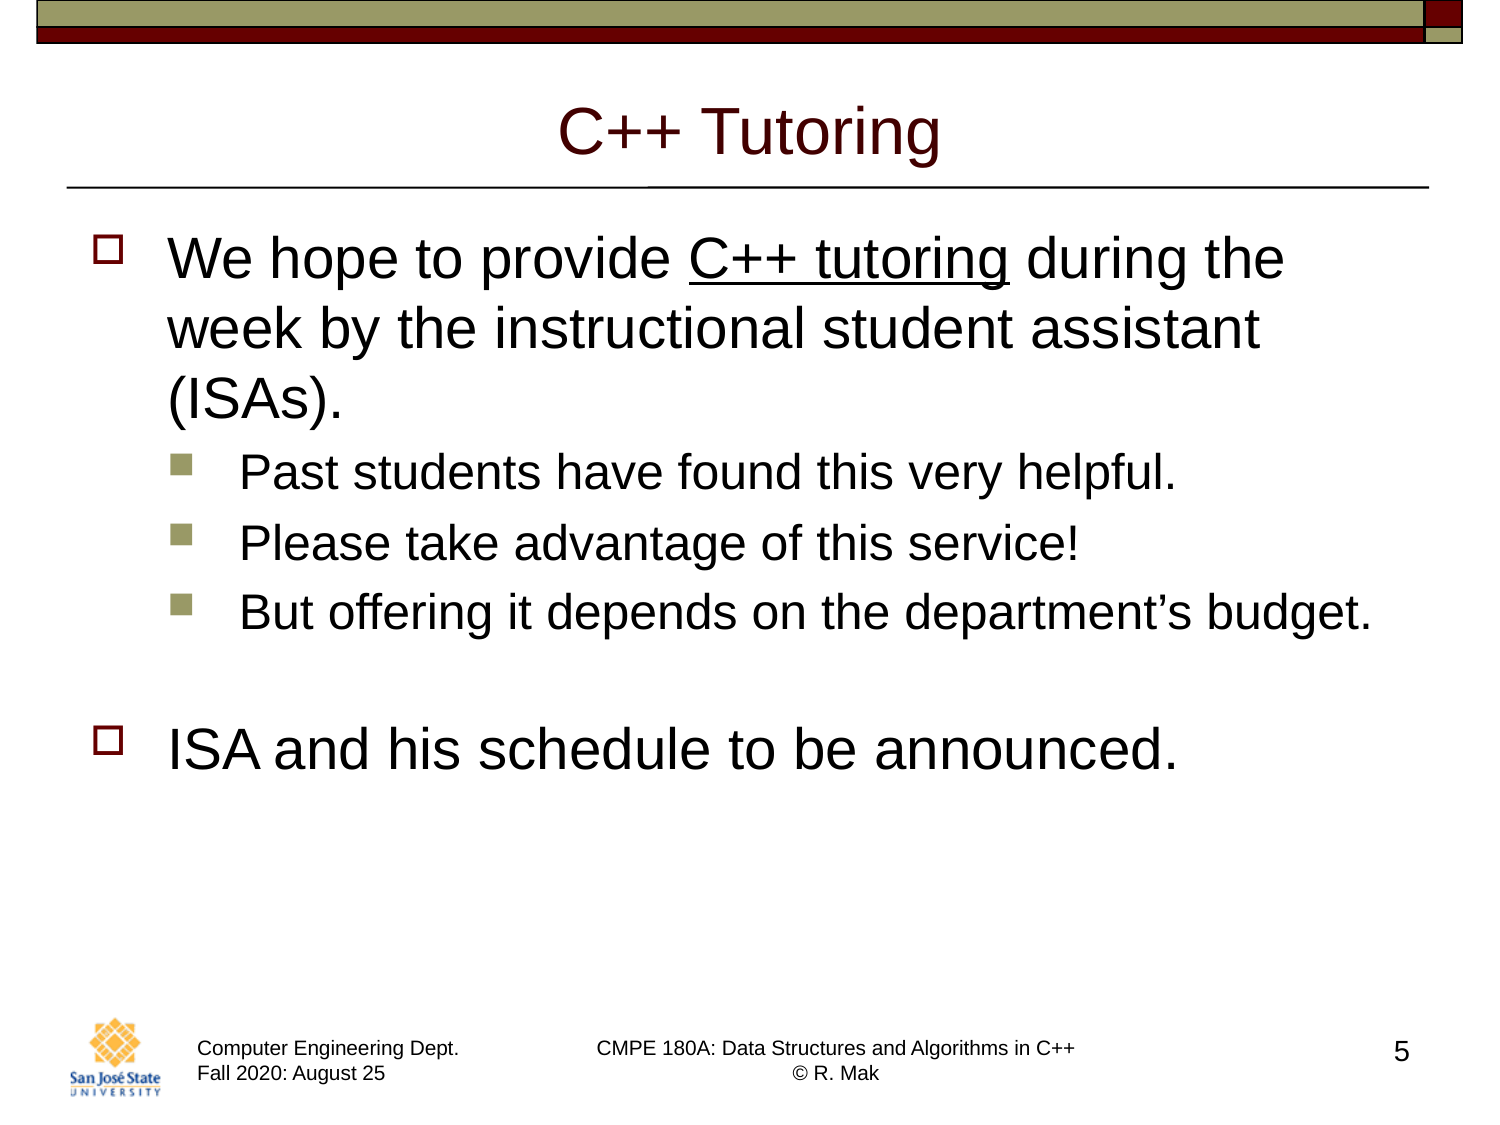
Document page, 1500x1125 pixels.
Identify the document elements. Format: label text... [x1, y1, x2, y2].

picture [60, 1012, 166, 1112]
slide_number 5 [1320, 1025, 1425, 1100]
list We hope to provide C++ tutoring during the week by the instructional student assistant (ISAs). Past students have found this very helpful. Please take advantage of this service! But offering it depends on the department’s budget. ISA and his schedule to be announced. [75, 212, 1425, 1006]
title C++ Tutoring [75, 67, 1425, 175]
